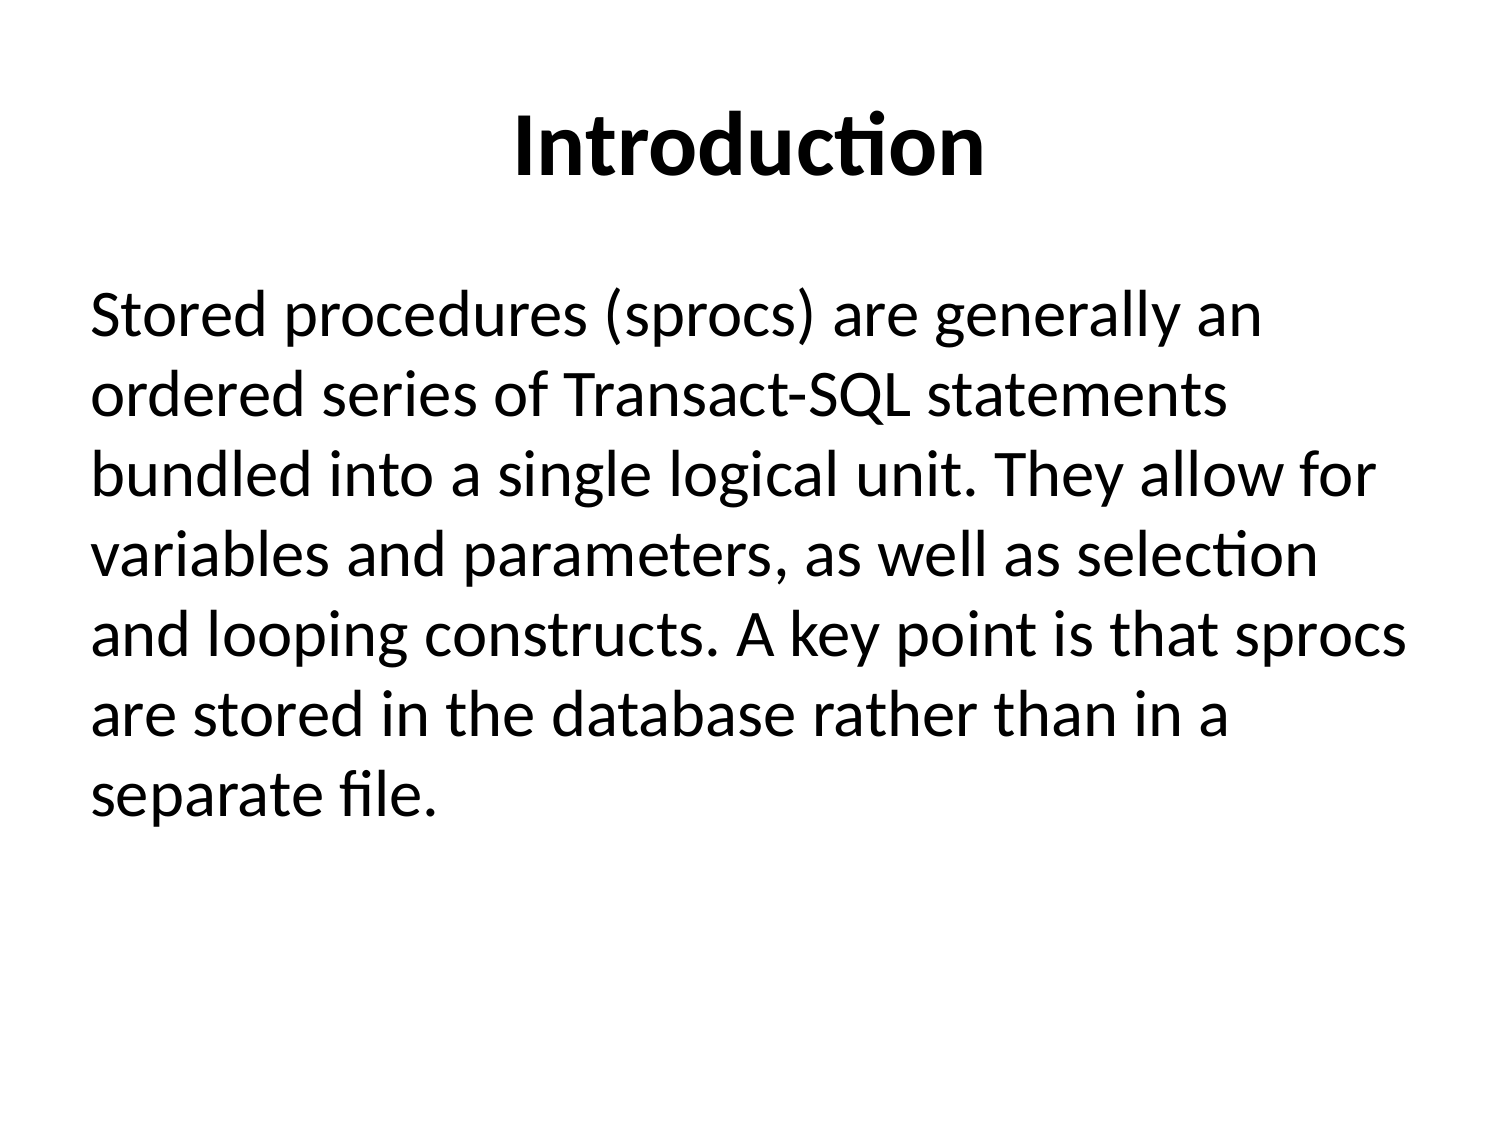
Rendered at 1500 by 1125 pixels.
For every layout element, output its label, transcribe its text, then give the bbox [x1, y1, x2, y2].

title Introduction [75, 45, 1425, 233]
list Stored procedures (sprocs) are generally an ordered series of Transact-SQL statements bundled into a single logical unit. They allow for variables and parameters, as well as selection and looping constructs. A key point is that sprocs are stored in the database rather than in a separate file. [75, 262, 1425, 1005]
